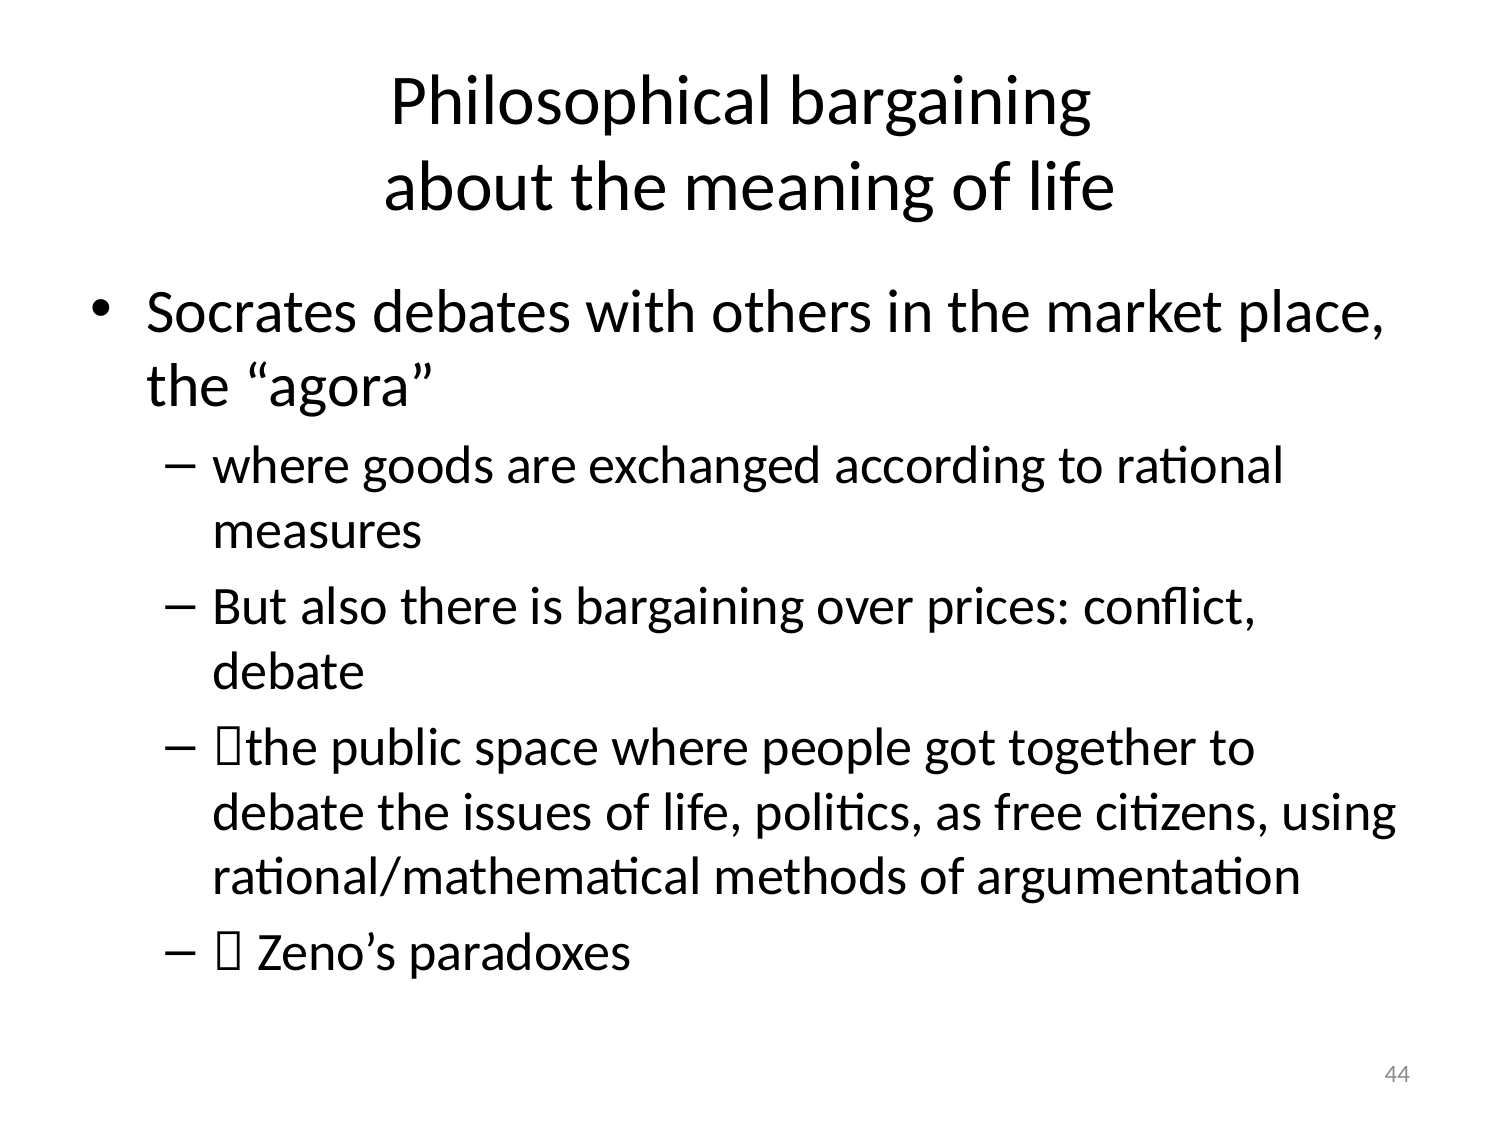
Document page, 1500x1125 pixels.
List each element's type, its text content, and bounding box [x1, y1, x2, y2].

list Socrates debates with others in the market place, the “agora” where goods are exchanged according to rational measures But also there is bargaining over prices: conflict, debate the public space where people got together to debate the issues of life, politics, as free citizens, using rational/mathematical methods of argumentation  Zeno’s paradoxes [75, 262, 1425, 1005]
title Philosophical bargaining about the meaning of life [75, 45, 1425, 233]
slide_number 44 [1074, 1042, 1425, 1103]
